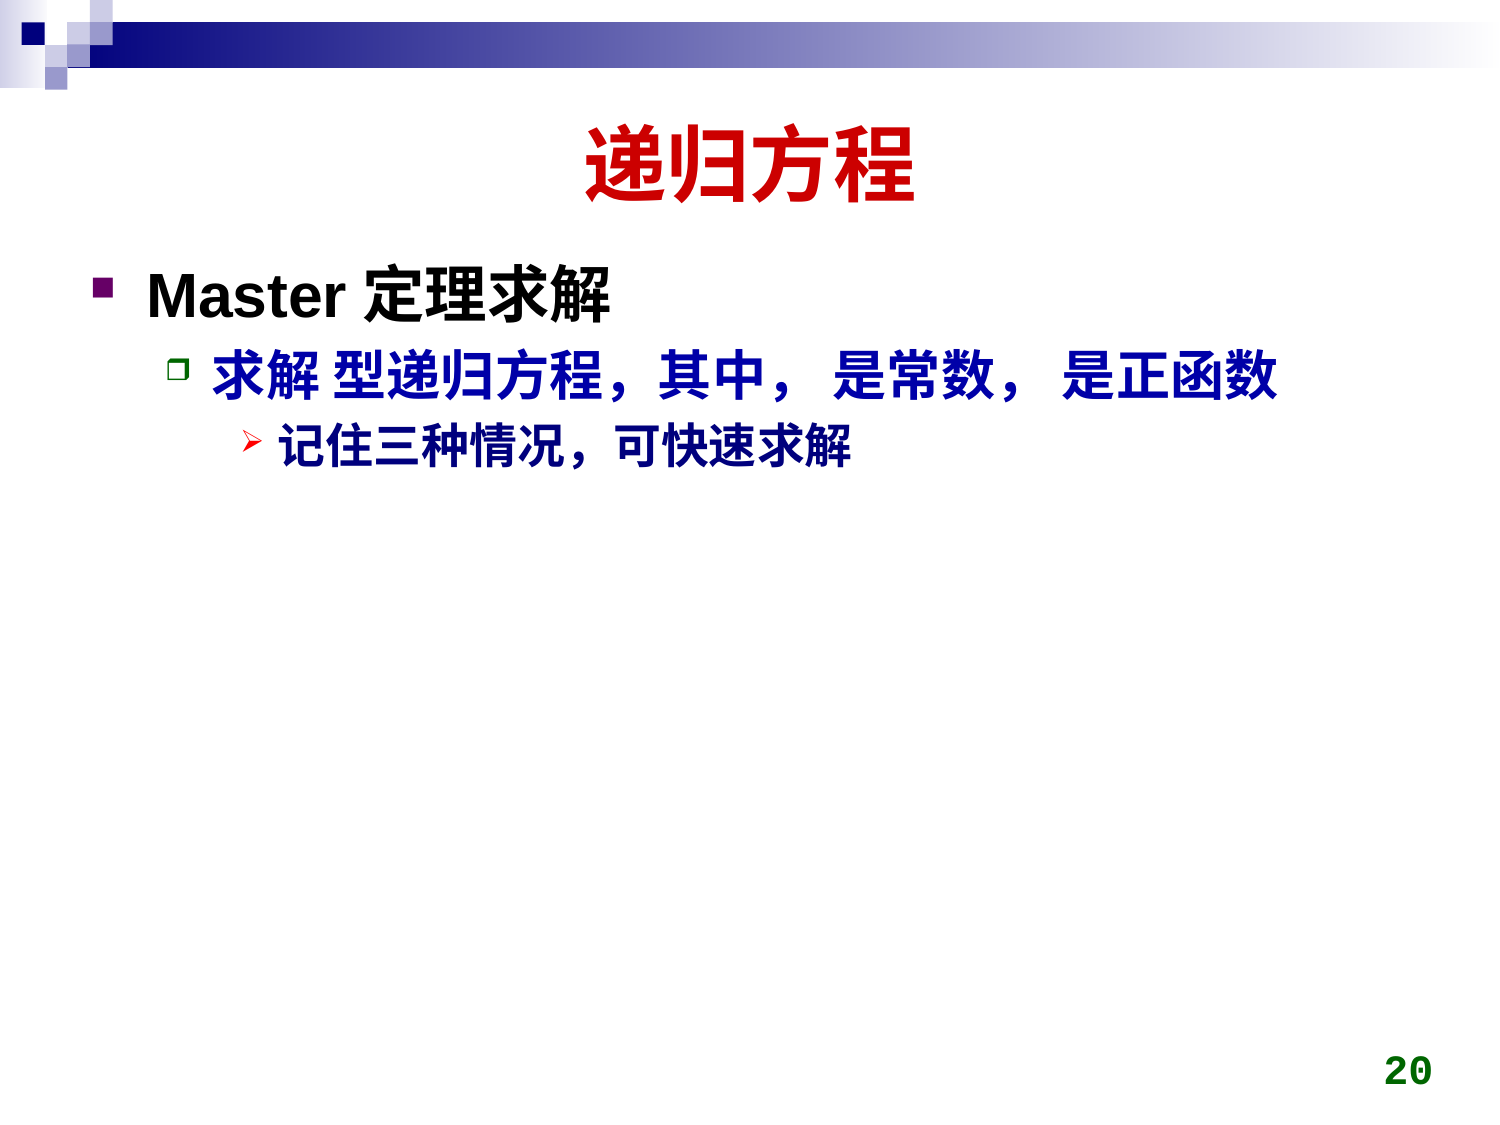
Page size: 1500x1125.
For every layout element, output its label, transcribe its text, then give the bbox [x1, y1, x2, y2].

title 递归方程 [75, 75, 1425, 250]
slide_number 20 [1098, 1025, 1449, 1100]
